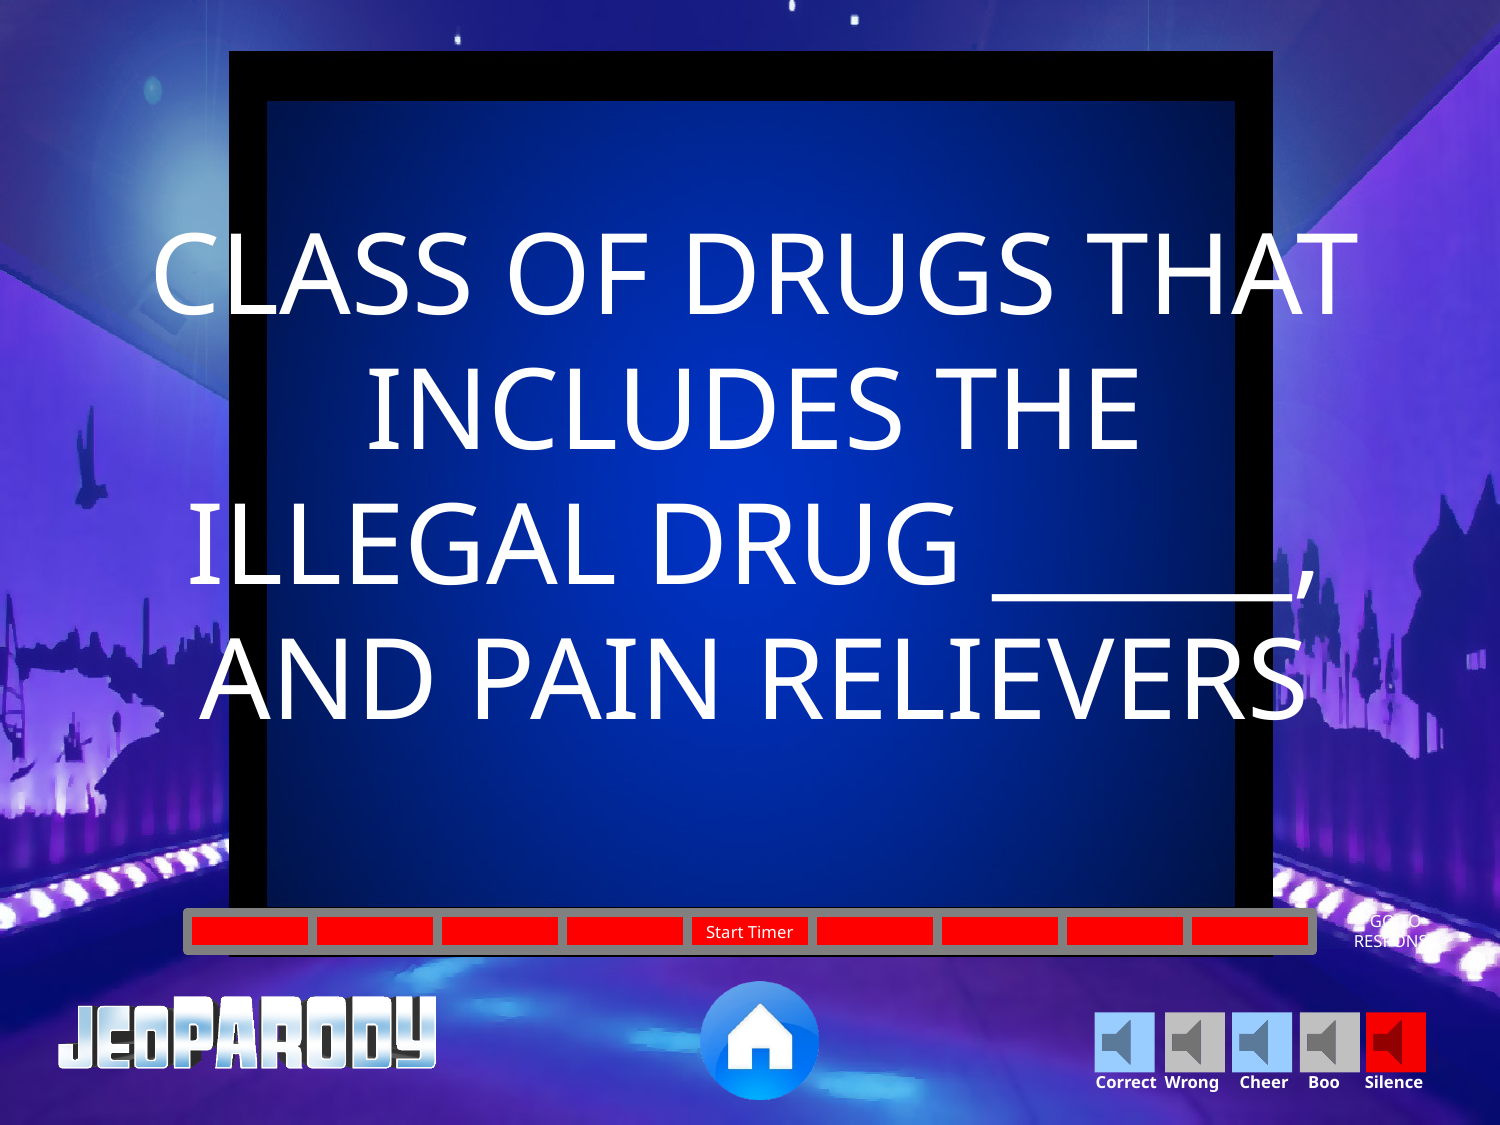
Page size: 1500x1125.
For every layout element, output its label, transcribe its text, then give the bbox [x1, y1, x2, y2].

picture [0, 0, 1500, 1125]
text_box CLASS OF DRUGS THAT INCLUDES THE ILLEGAL DRUG ______, AND PAIN RELIEVERS [133, 194, 1375, 750]
